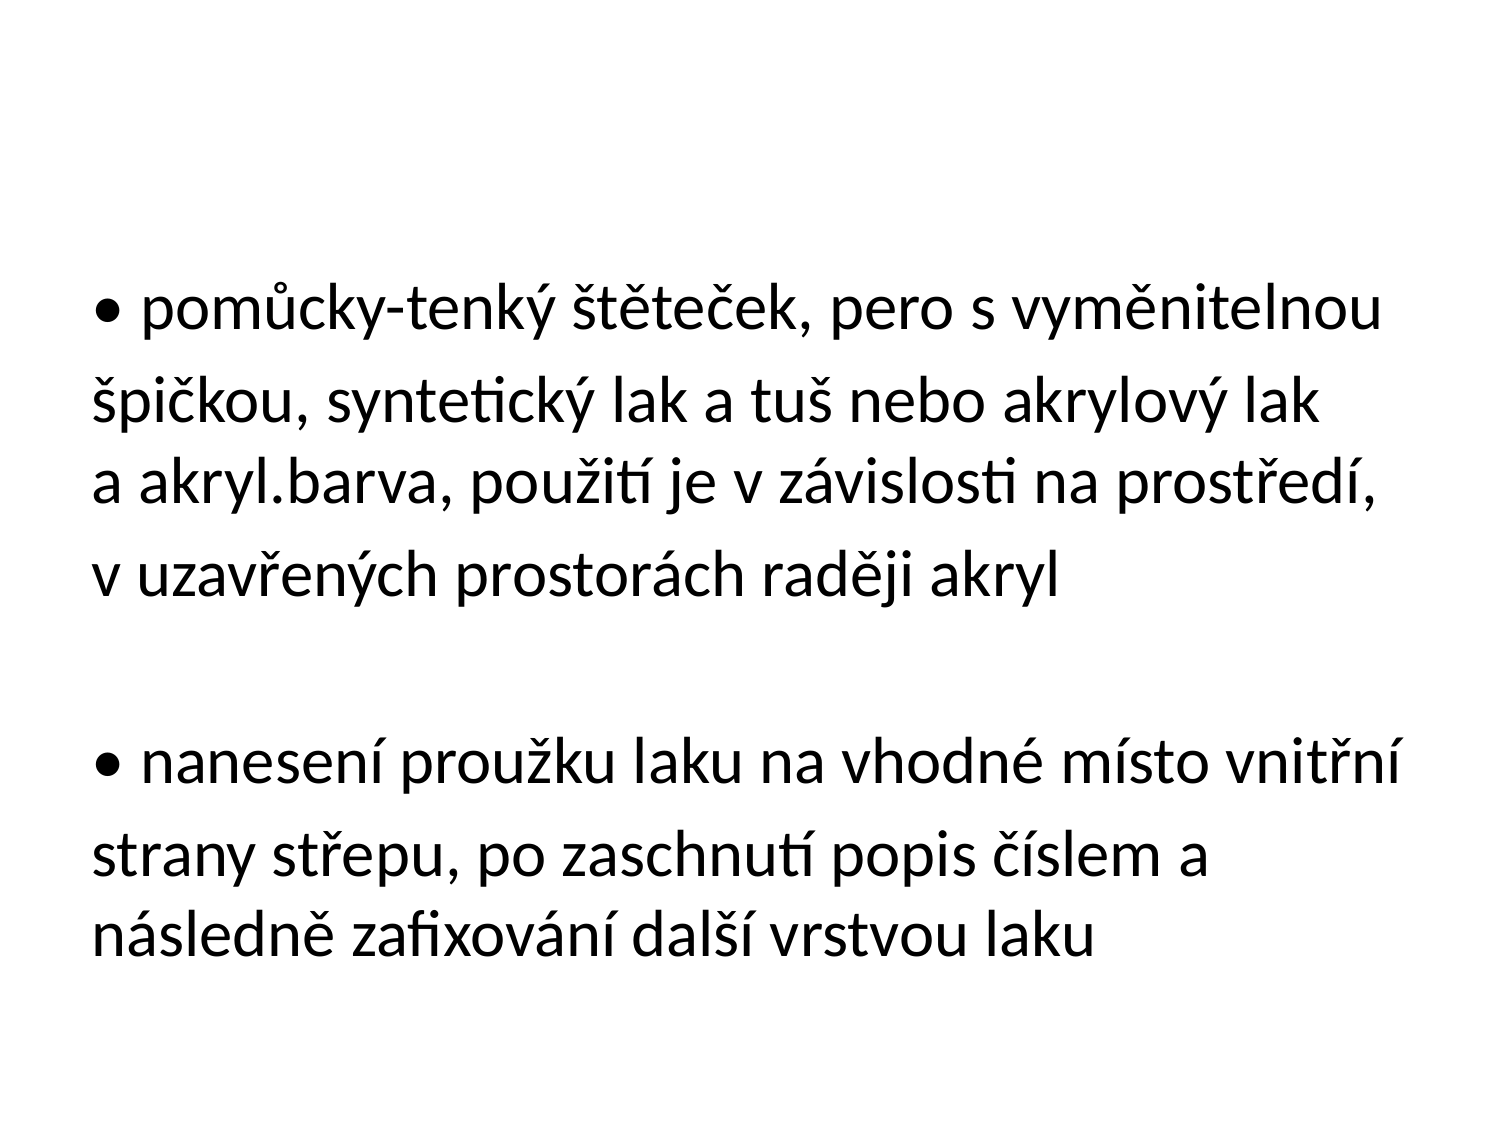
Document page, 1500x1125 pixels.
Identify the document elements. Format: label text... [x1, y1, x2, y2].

list • pomůcky-tenký štěteček, pero s vyměnitelnou špičkou, syntetický lak a tuš nebo akrylový lak a akryl.barva, použití je v závislosti na prostředí, v uzavřených prostorách raději akryl • nanesení proužku laku na vhodné místo vnitřní strany střepu, po zaschnutí popis číslem a následně zafixování další vrstvou laku [76, 255, 1425, 1005]
